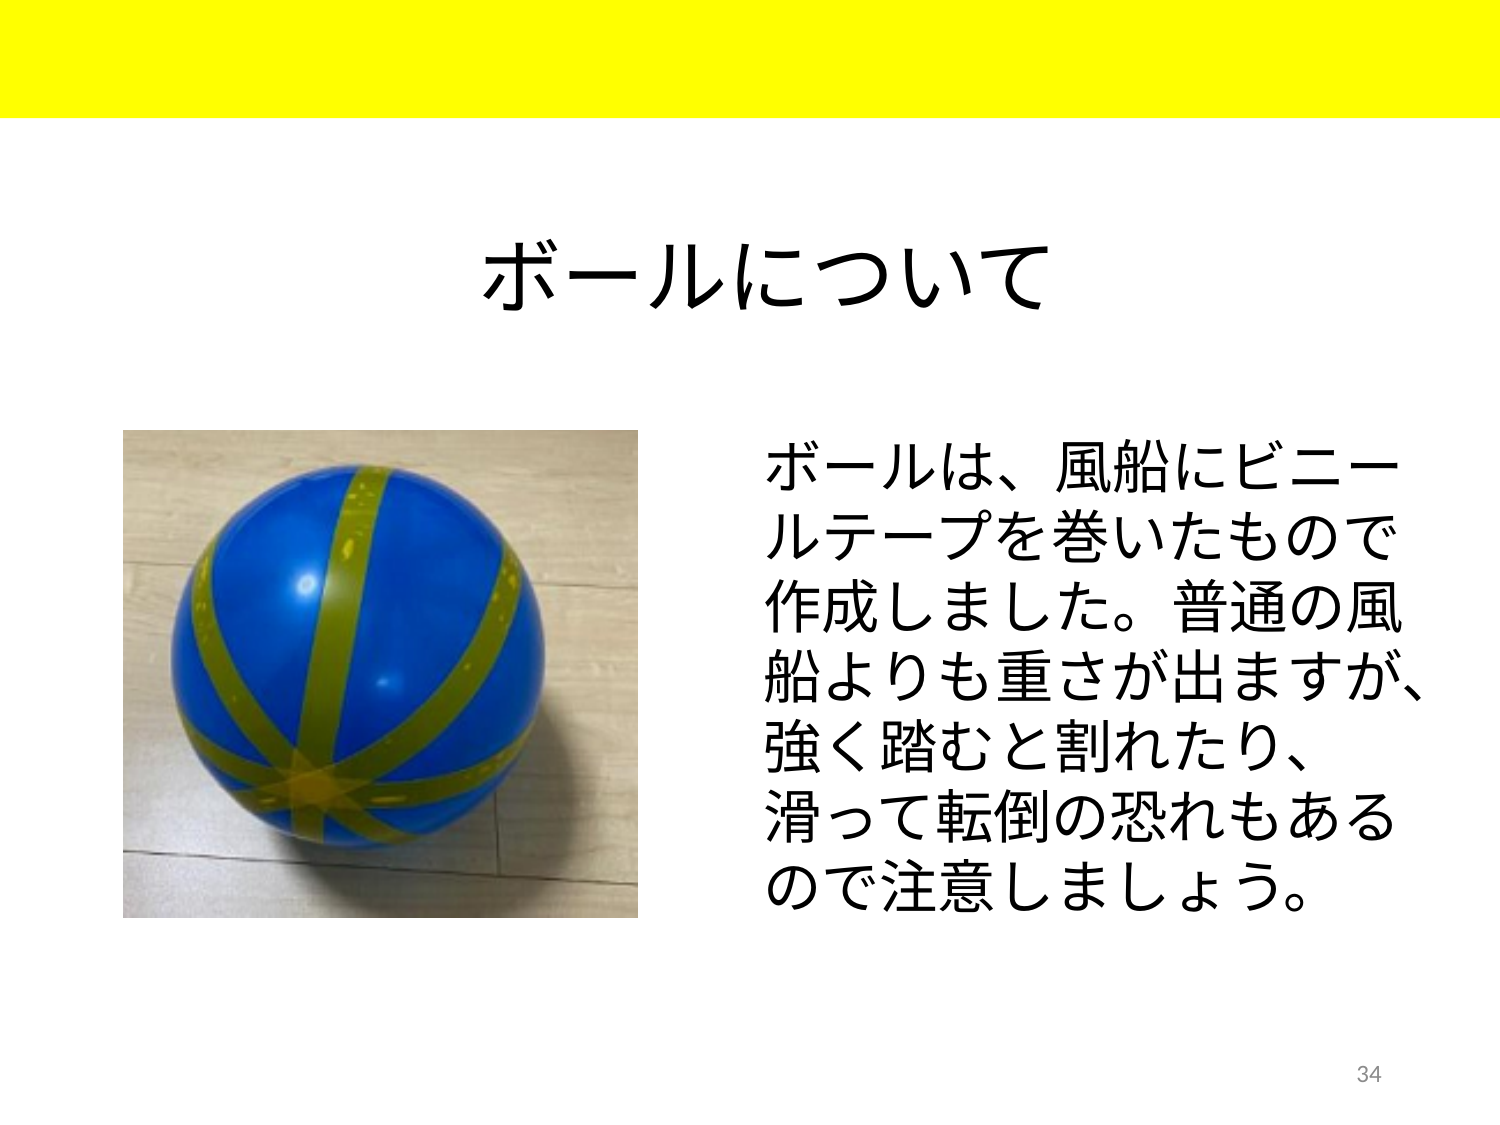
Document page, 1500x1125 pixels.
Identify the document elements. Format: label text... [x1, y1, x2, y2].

text_box ボールは、風船にビニールテープを巻いたもので作成しました。普通の風船よりも重さが出ますが、強く踏むと割れたり、滑って転倒の恐れもあるので注意しましょう。 [748, 422, 1438, 928]
picture [123, 430, 638, 918]
slide_number 34 [1059, 1042, 1397, 1103]
text_box ボールについて [417, 216, 1119, 332]
text_box [0, 0, 1500, 119]
